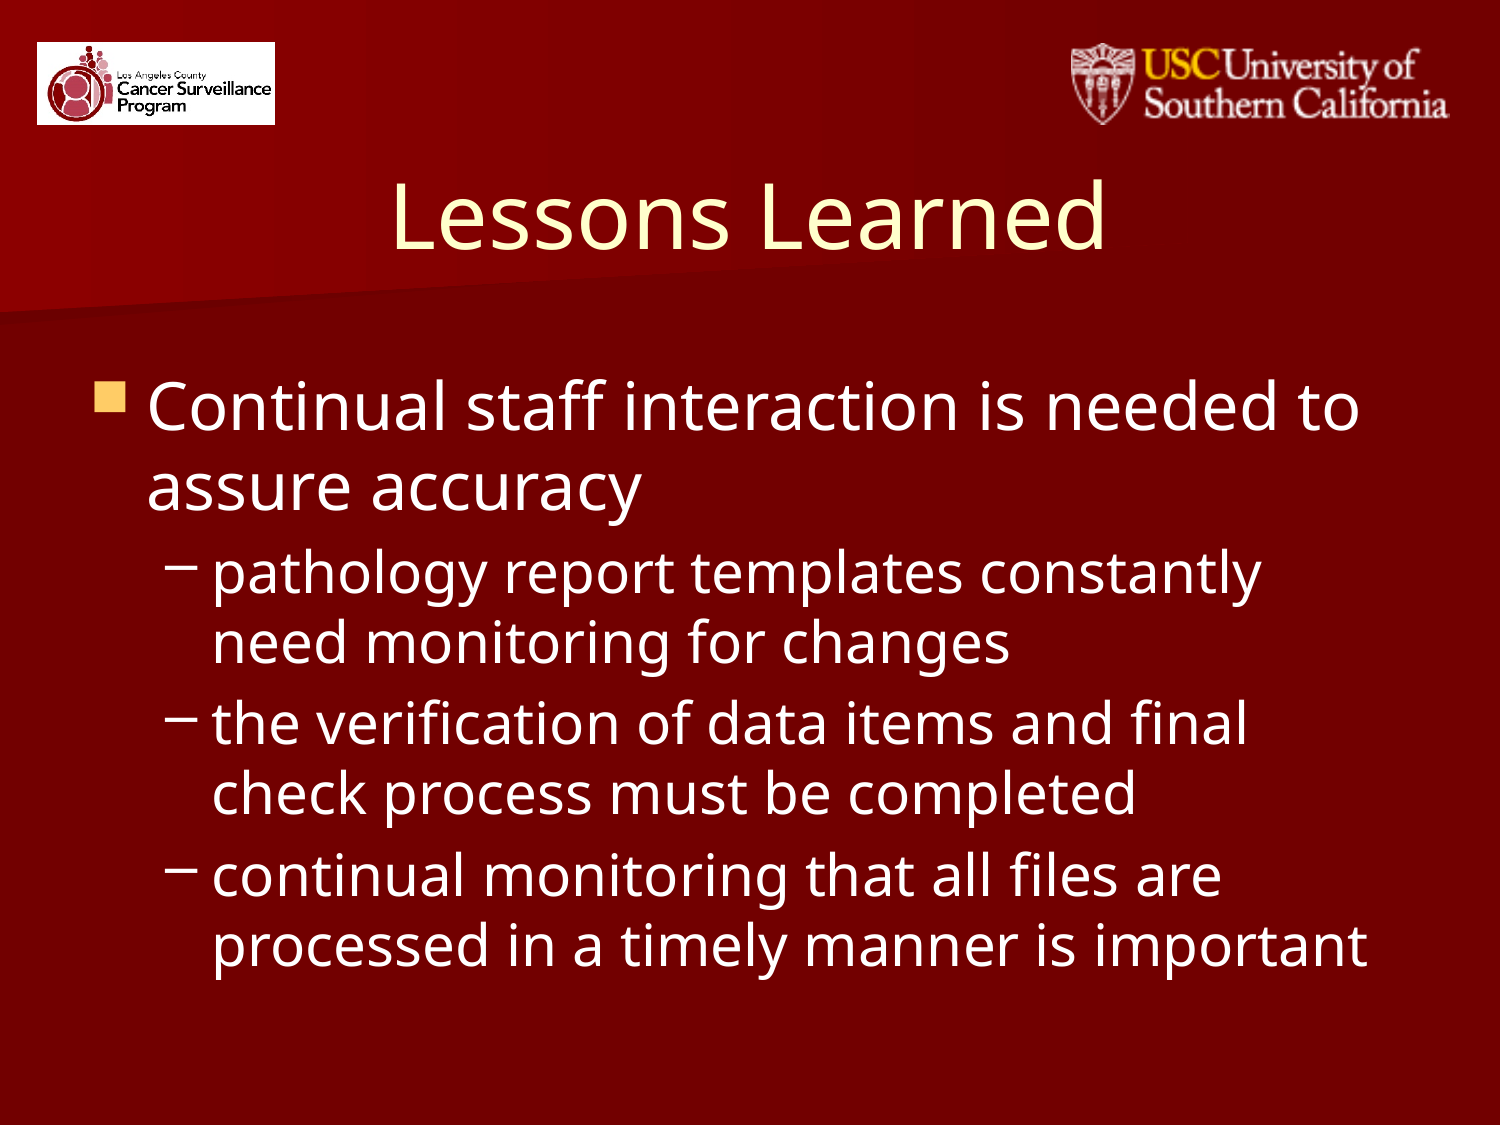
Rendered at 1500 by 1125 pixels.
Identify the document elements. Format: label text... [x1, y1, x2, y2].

title Lessons Learned [75, 149, 1425, 262]
picture [37, 42, 275, 125]
list Continual staff interaction is needed to assure accuracy pathology report templates constantly need monitoring for changes the verification of data items and final check process must be completed continual monitoring that all files are processed in a timely manner is important [75, 262, 1425, 1000]
picture [1071, 43, 1450, 125]
